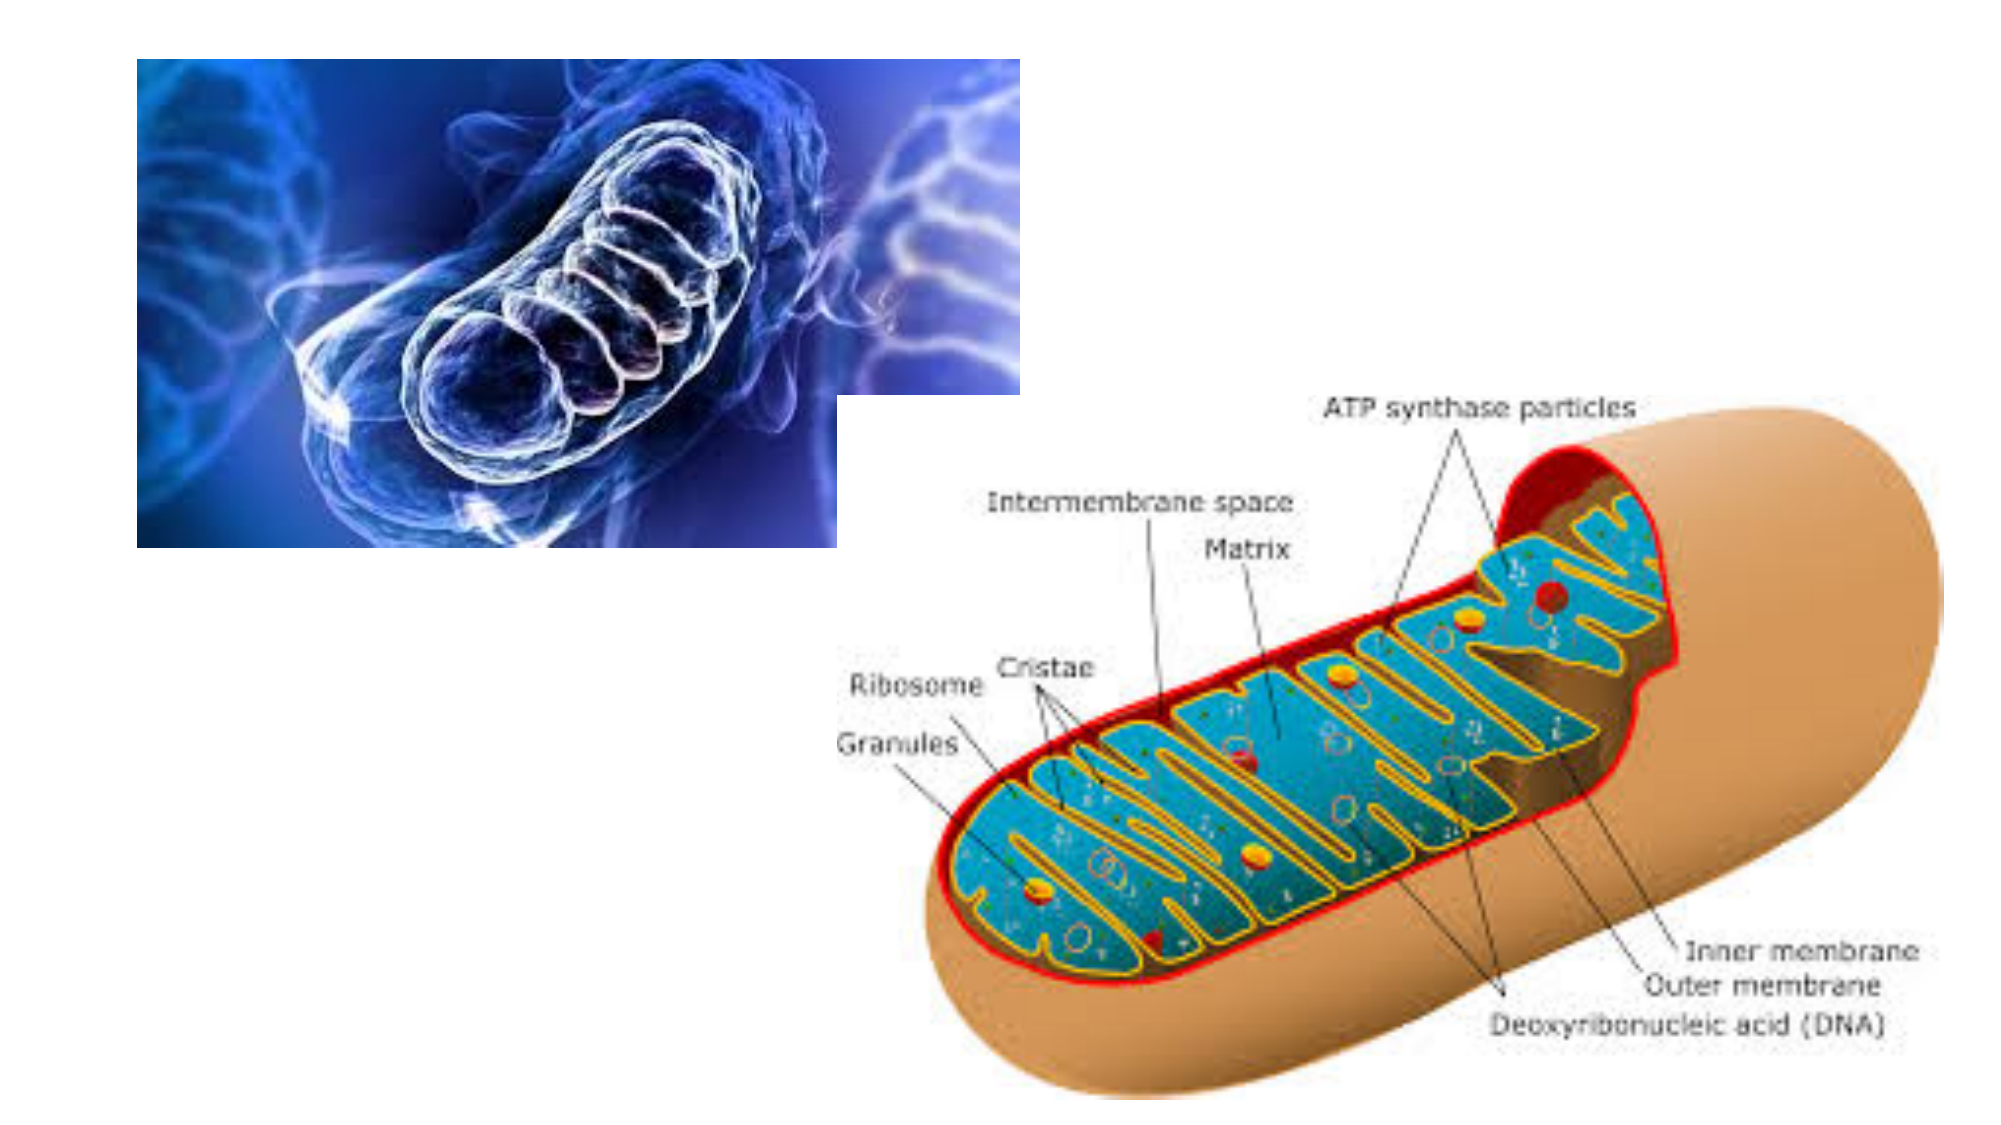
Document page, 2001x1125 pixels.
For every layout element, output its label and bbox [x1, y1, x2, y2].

picture [137, 59, 1944, 1100]
